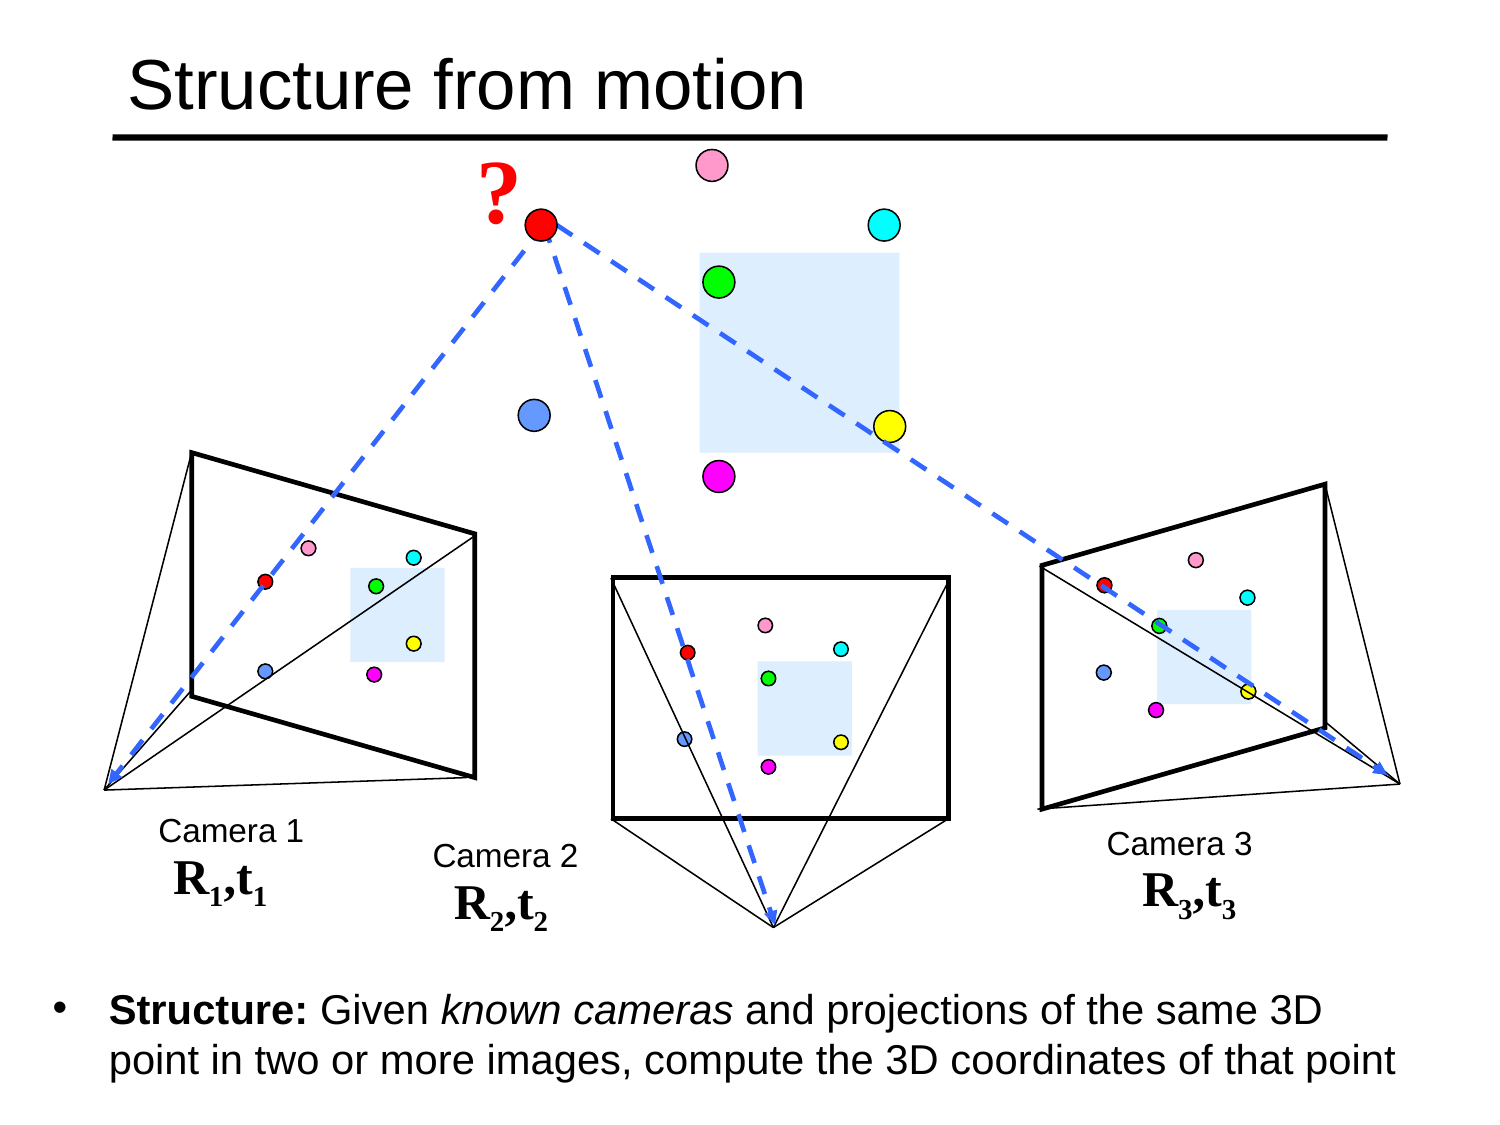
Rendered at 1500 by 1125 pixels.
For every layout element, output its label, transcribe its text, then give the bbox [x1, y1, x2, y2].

list Structure: Given known cameras and projections of the same 3D point in two or more images, compute the 3D coordinates of that point [37, 974, 1426, 1125]
text_box [765, 911, 777, 925]
text_box [1373, 762, 1388, 775]
text_box [696, 149, 728, 182]
text_box Camera 2 [417, 827, 594, 882]
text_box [257, 540, 422, 683]
text_box [191, 452, 475, 778]
text_box [699, 252, 900, 453]
text_box [873, 410, 906, 443]
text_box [677, 617, 849, 775]
text_box Camera 3 [1091, 814, 1268, 870]
text_box [702, 460, 735, 493]
text_box [612, 577, 949, 819]
text_box Camera 1 [143, 802, 320, 857]
text_box [868, 209, 901, 242]
text_box [538, 209, 558, 242]
text_box R1,t1 [158, 836, 306, 920]
text_box R3,t3 [1127, 849, 1275, 933]
text_box [702, 266, 735, 299]
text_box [1096, 552, 1257, 718]
text_box [518, 399, 551, 432]
text_box ? [461, 124, 538, 250]
text_box [108, 769, 121, 785]
text_box R2,t2 [439, 861, 587, 945]
title Structure from motion [112, 12, 1388, 151]
text_box [426, 567, 445, 663]
text_box [1042, 484, 1326, 808]
